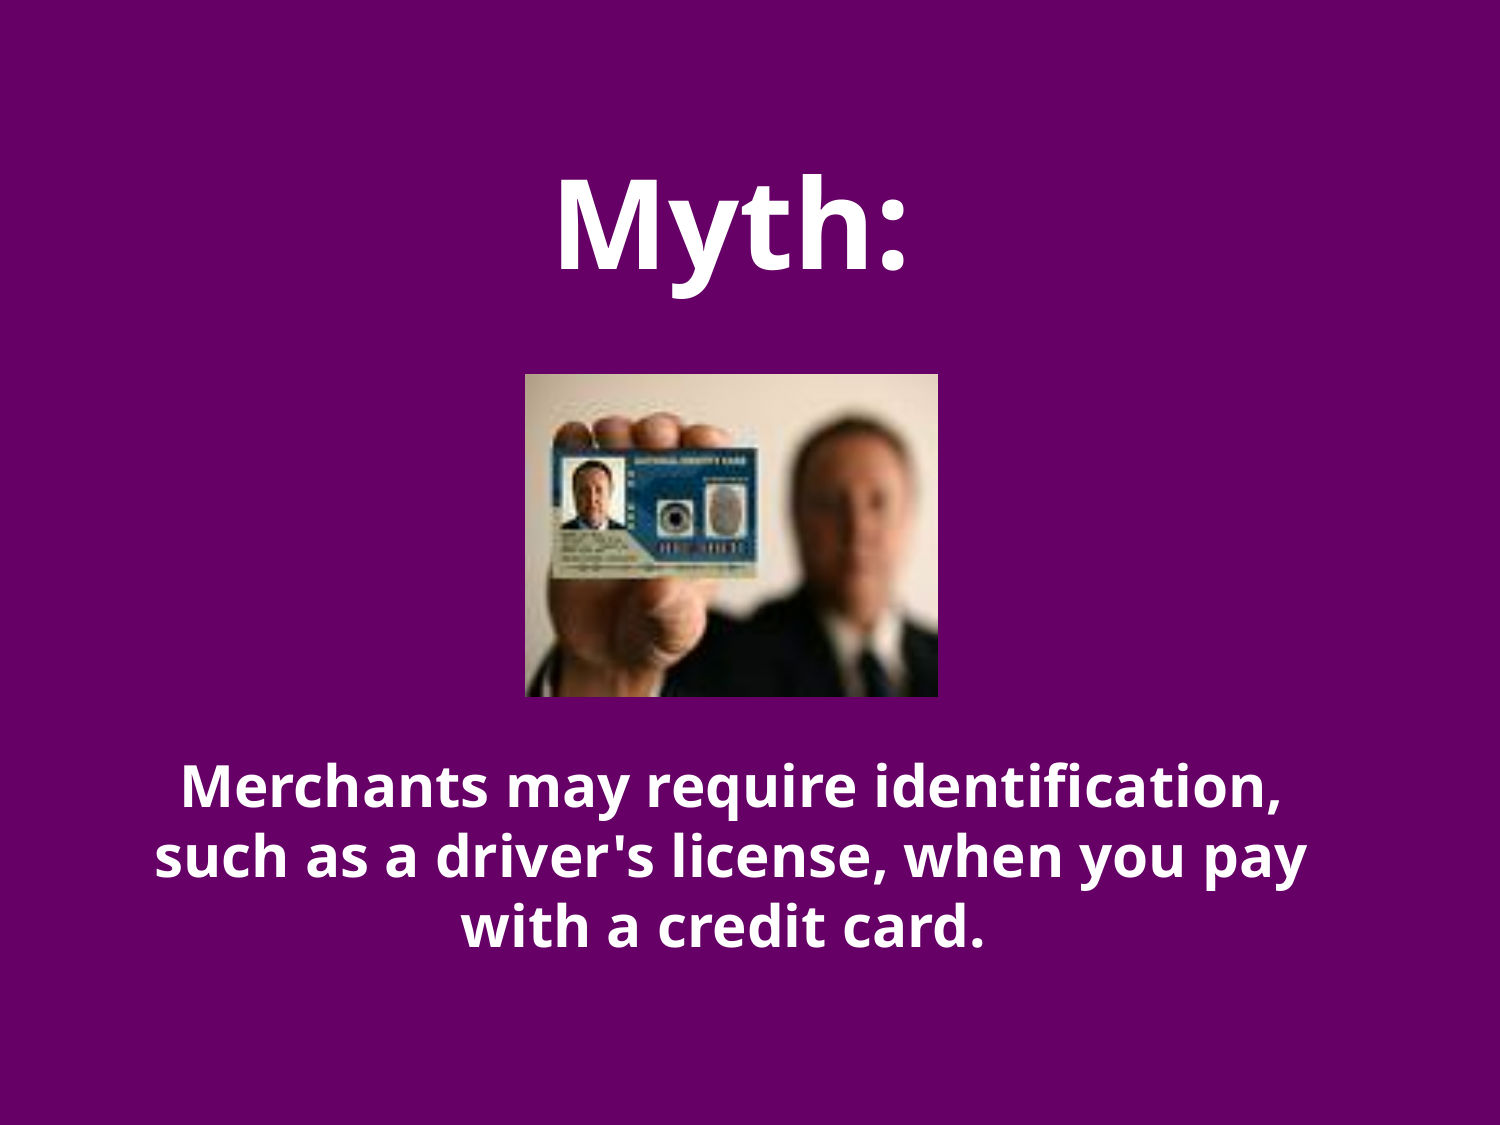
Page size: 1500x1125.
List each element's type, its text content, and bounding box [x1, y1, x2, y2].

picture [524, 374, 938, 697]
text_box Myth: Merchants may require identification, such as a driver's license, when you pay with a credit card. [99, 137, 1363, 1066]
